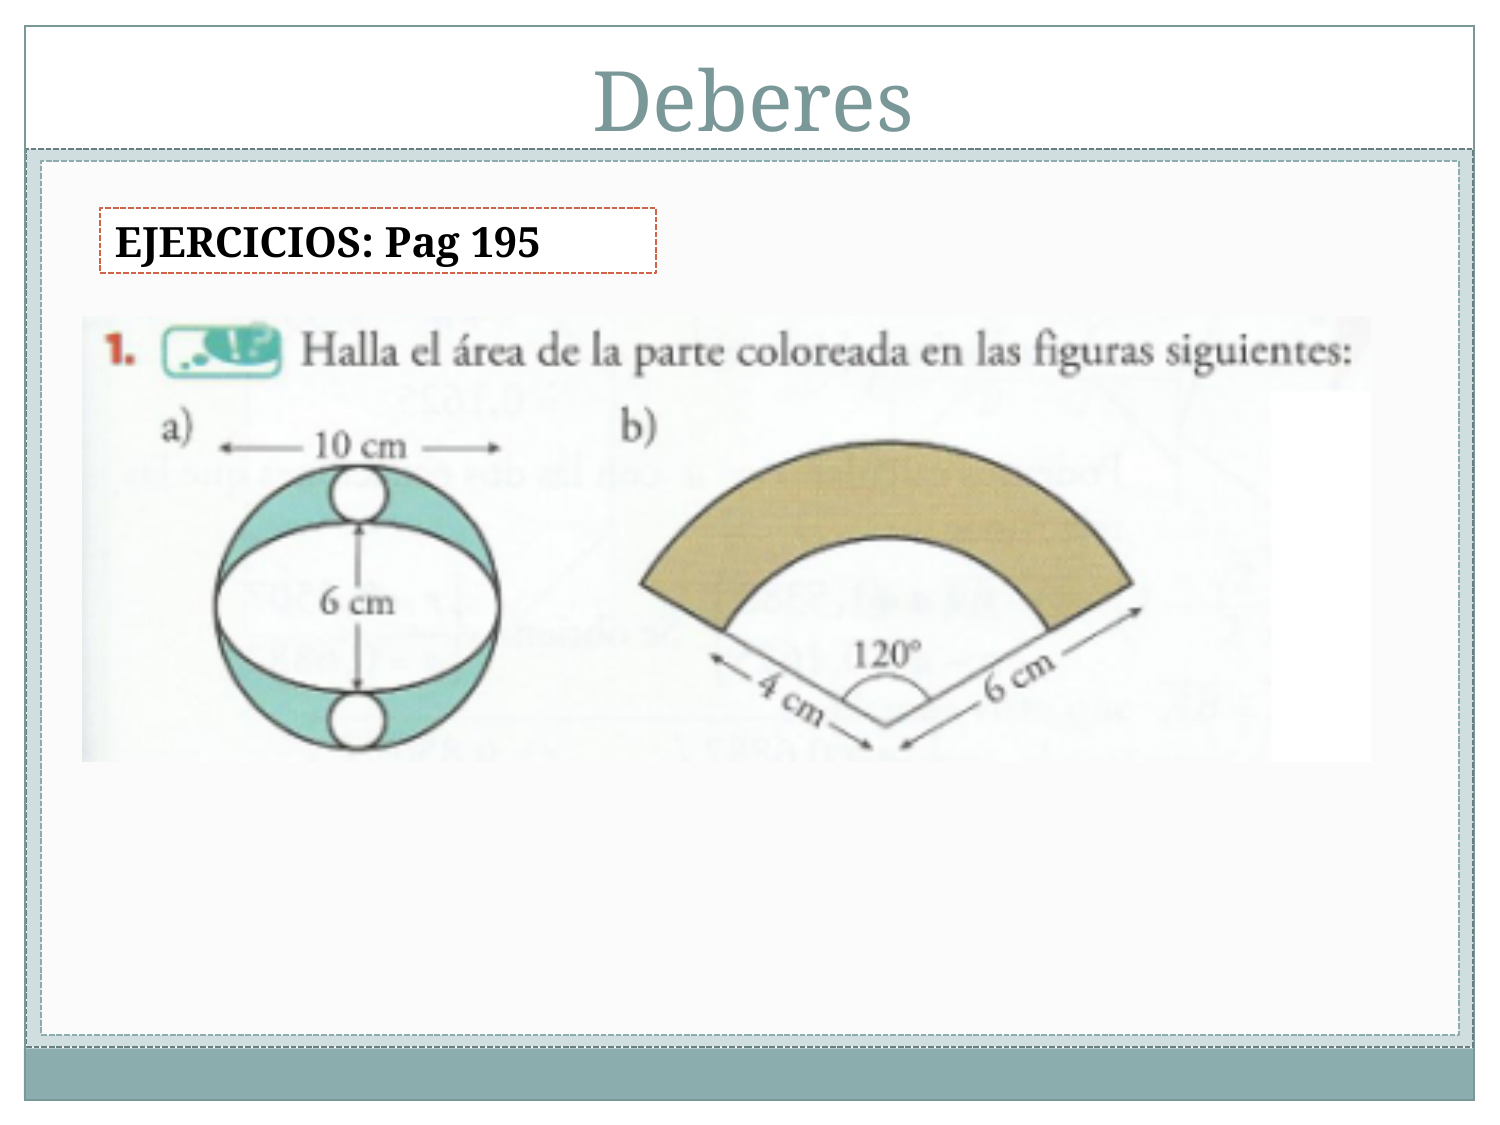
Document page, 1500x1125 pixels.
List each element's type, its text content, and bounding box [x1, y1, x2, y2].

title Deberes [53, 30, 1454, 156]
text_box EJERCICIOS: Pag 195 [99, 207, 657, 274]
picture [81, 316, 1371, 762]
